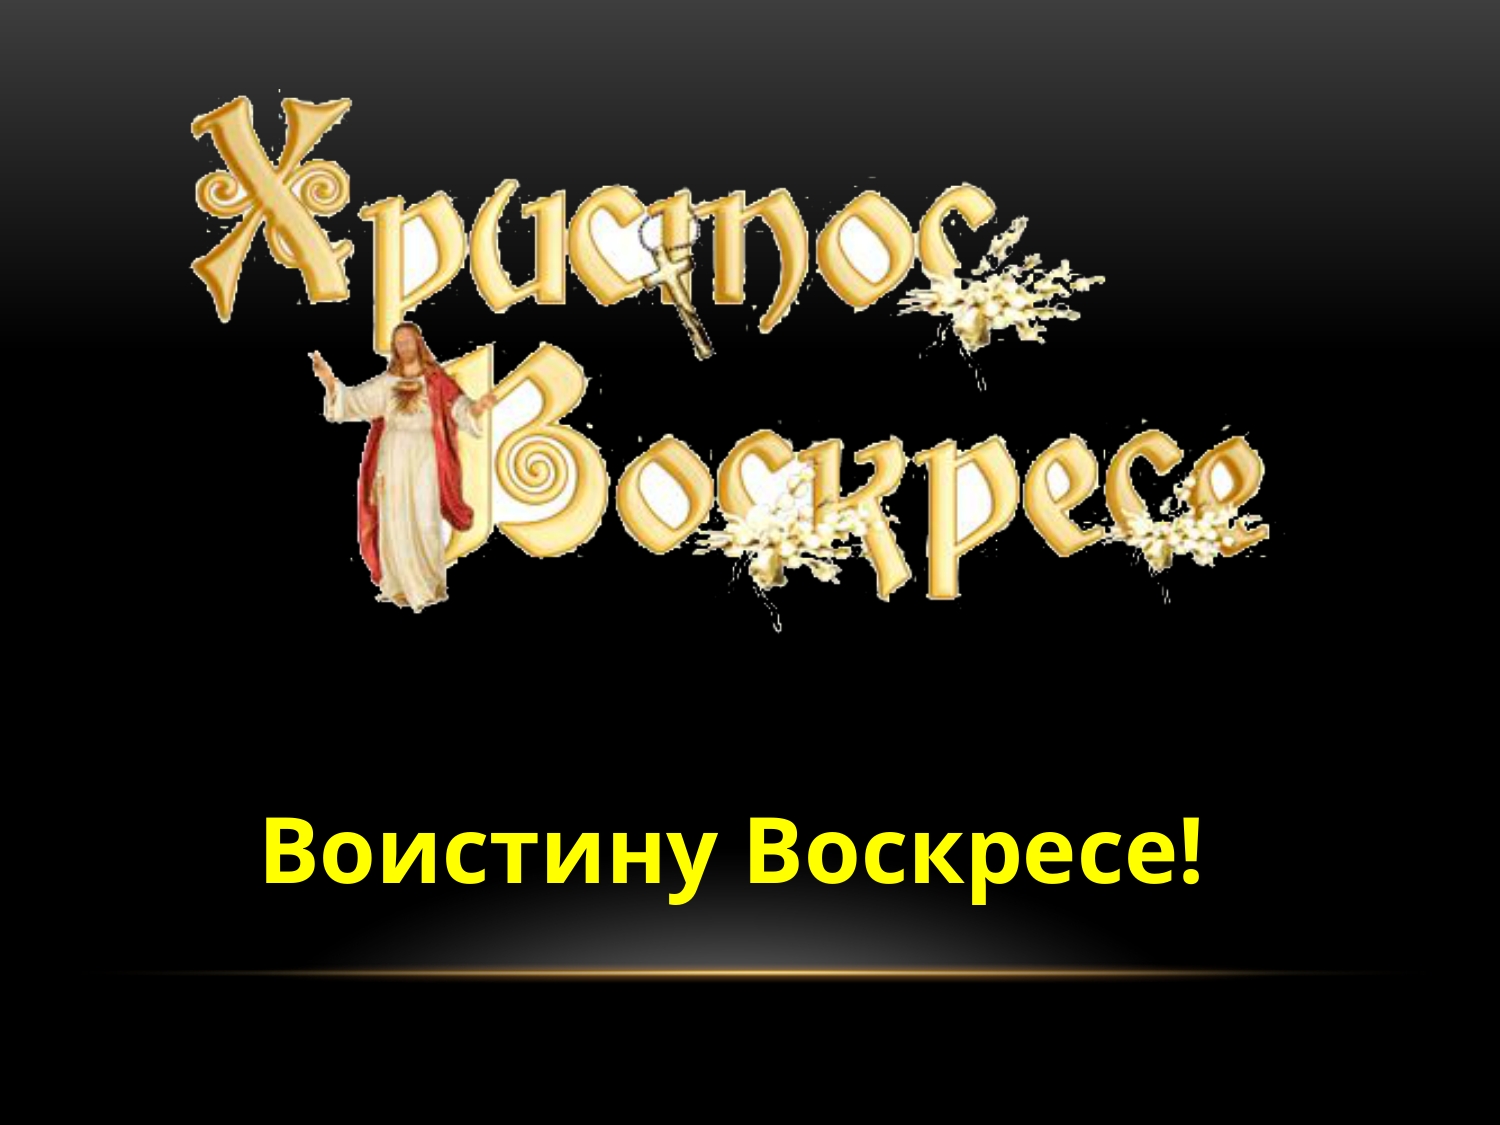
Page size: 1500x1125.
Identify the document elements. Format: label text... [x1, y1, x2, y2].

text_box Воистину Воскресе! [243, 784, 1387, 900]
picture [0, 0, 1500, 1125]
